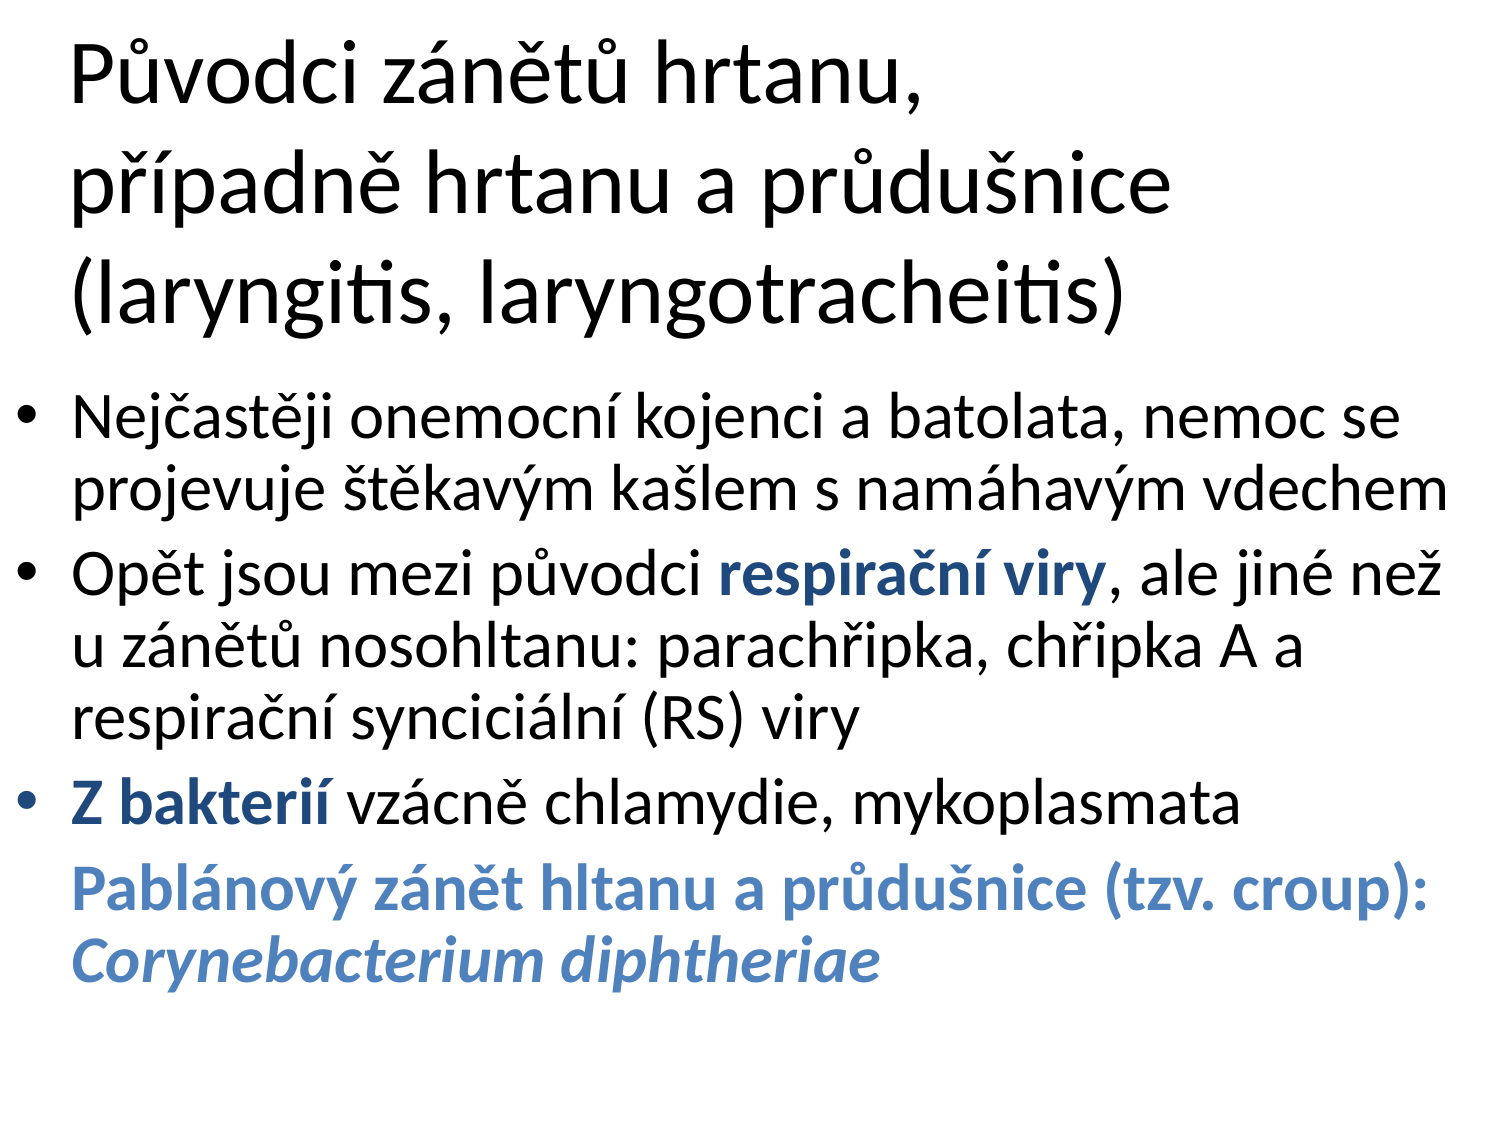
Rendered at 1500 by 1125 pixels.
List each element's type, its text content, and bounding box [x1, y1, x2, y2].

title Původci zánětů hrtanu, případně hrtanu a průdušnice (laryngitis, laryngotracheitis) [53, 0, 1235, 355]
list Nejčastěji onemocní kojenci a batolata, nemoc se projevuje štěkavým kašlem s namáhavým vdechem Opět jsou mezi původci respirační viry, ale jiné než u zánětů nosohltanu: parachřipka, chřipka A a respirační synciciální (RS) viry Z bakterií vzácně chlamydie, mykoplasmata Pablánový zánět hltanu a průdušnice (tzv. croup): Corynebacterium diphtheriae [0, 373, 1500, 1086]
